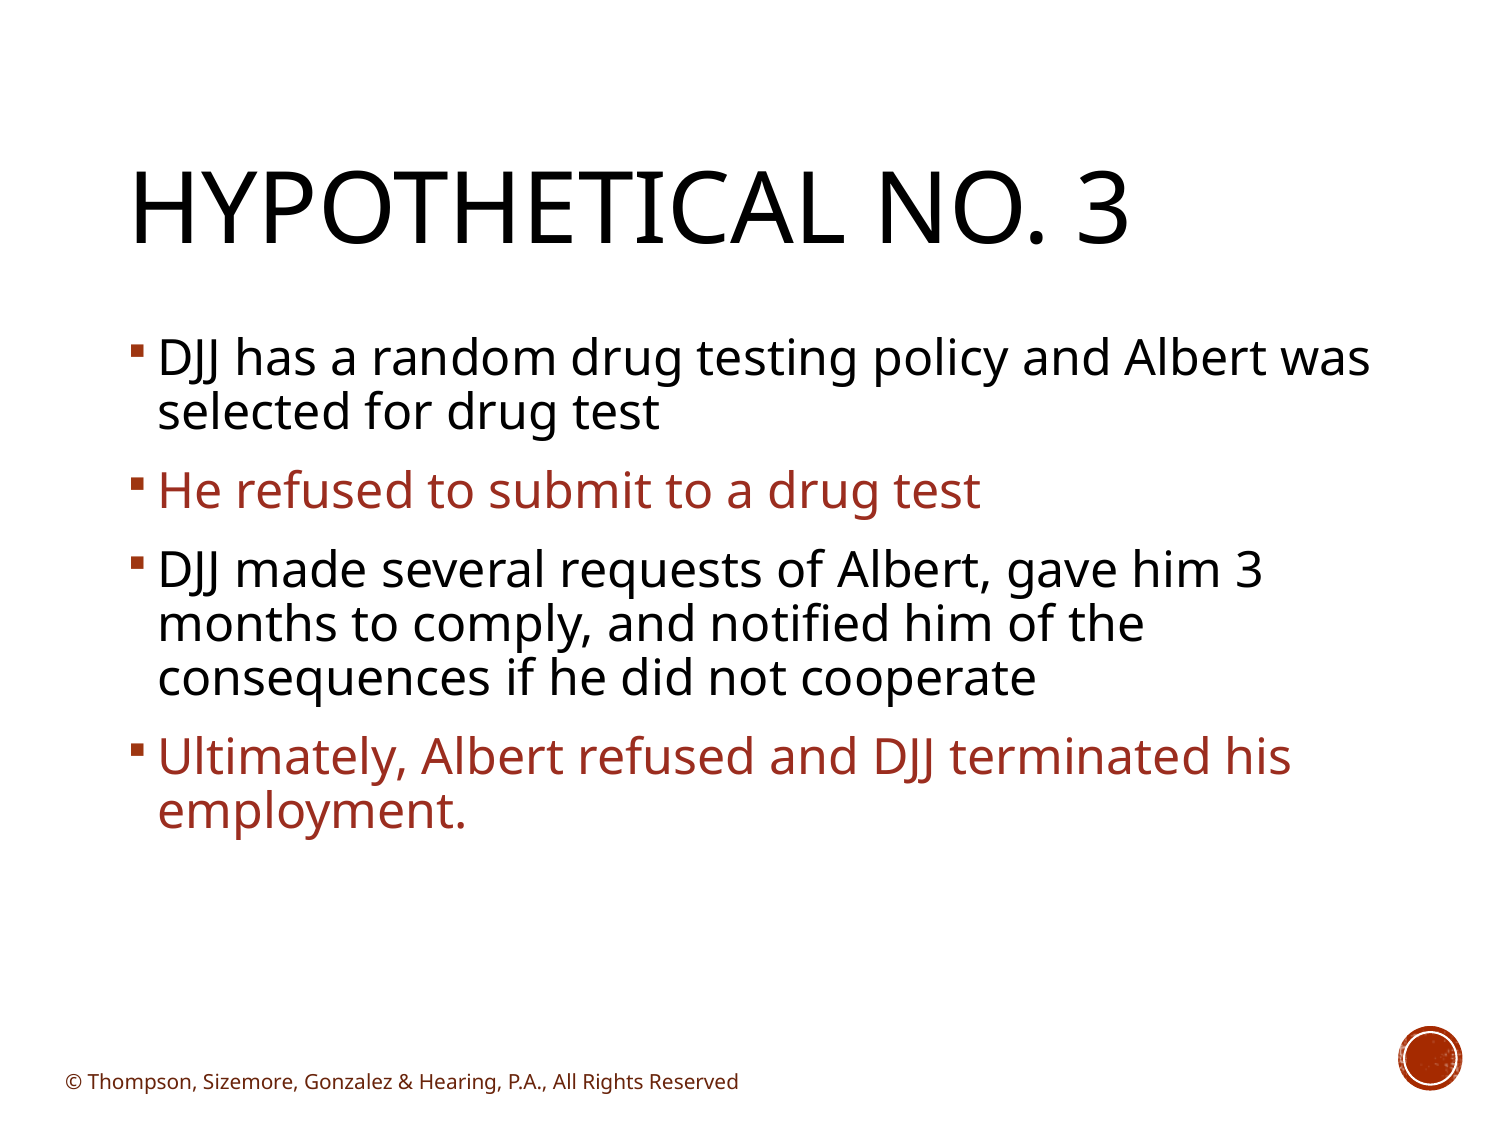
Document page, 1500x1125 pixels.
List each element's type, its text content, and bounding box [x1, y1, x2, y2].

footer © Thompson, Sizemore, Gonzalez & Hearing, P.A., All Rights Reserved [50, 1051, 938, 1112]
list DJJ has a random drug testing policy and Albert was selected for drug test He refused to submit to a drug test DJJ made several requests of Albert, gave him 3 months to comply, and notified him of the consequences if he did not cooperate Ultimately, Albert refused and DJJ terminated his employment. [112, 324, 1400, 988]
title Hypothetical No. 3 [112, 79, 1388, 324]
